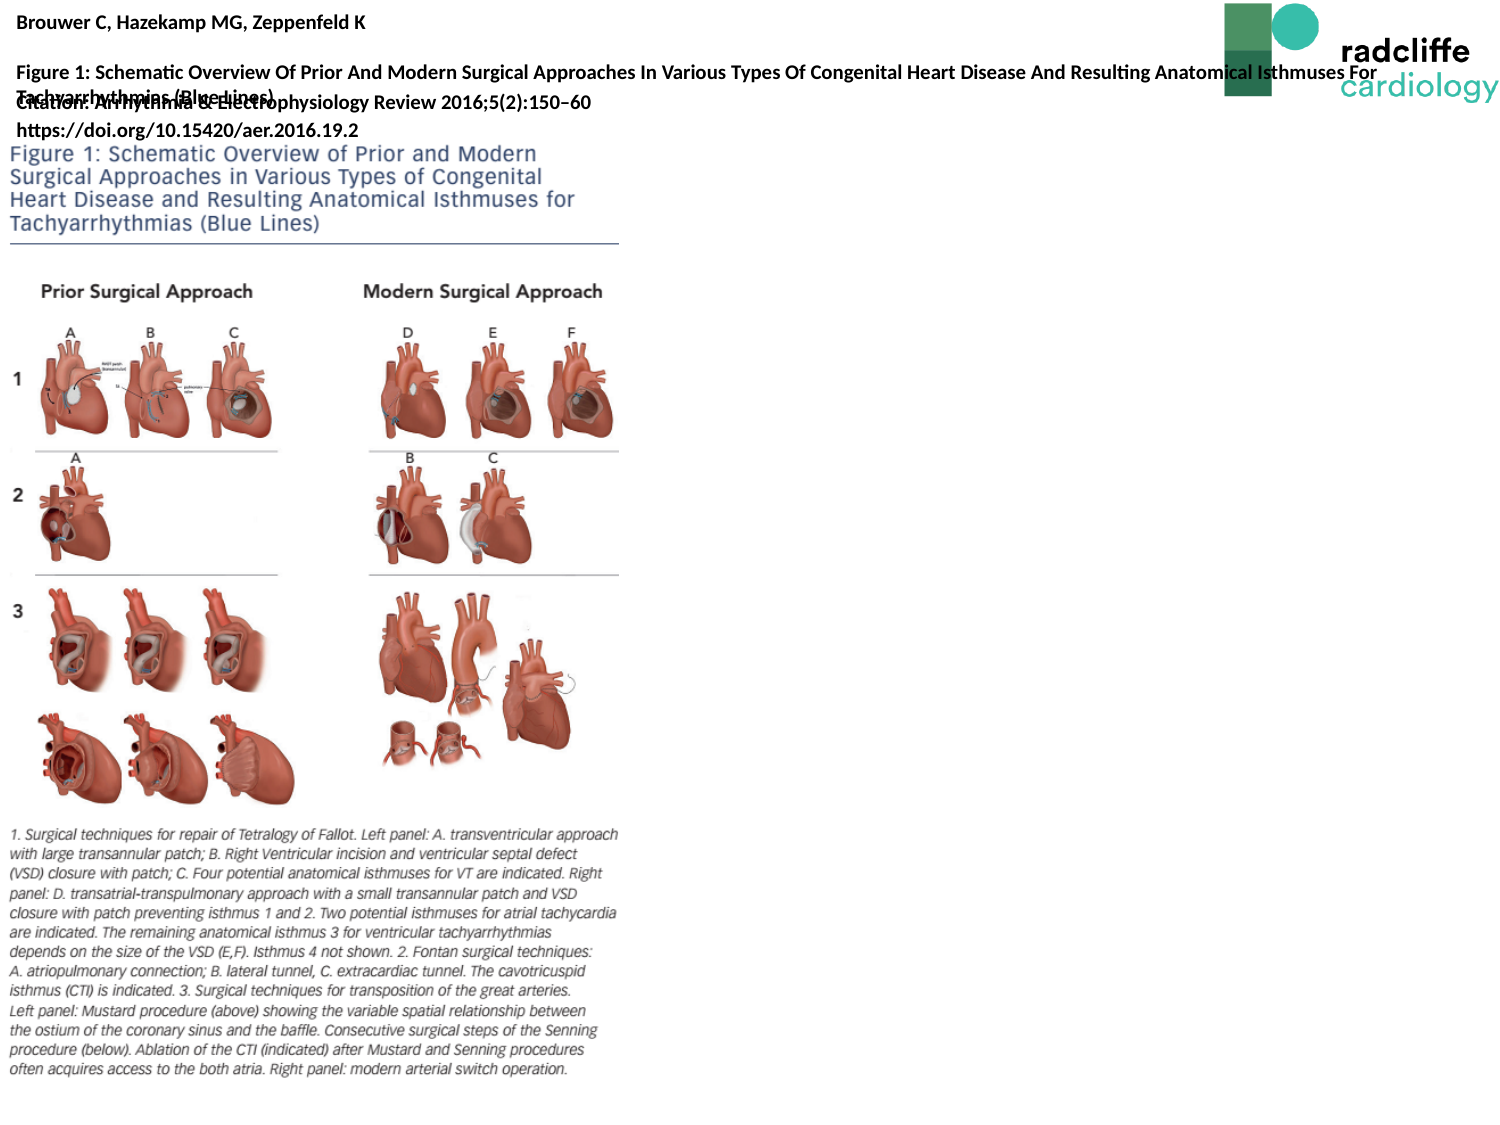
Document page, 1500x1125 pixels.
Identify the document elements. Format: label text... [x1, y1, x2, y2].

text_box https://doi.org/10.15420/aer.2016.19.2 [1, 109, 1500, 150]
picture [1, 141, 619, 1080]
text_box Citation: Arrhythmia & Electrophysiology Review 2016;5(2):150–60 [1, 81, 1500, 109]
text_box Brouwer C, Hazekamp MG, Zeppenfeld K [1, 1, 939, 42]
picture [1224, 1, 1499, 104]
text_box Figure 1: Schematic Overview Of Prior And Modern Surgical Approaches In Various Types Of Congenital Heart Disease And Resulting Anatomical Isthmuses For Tachyarrhythmias (Blue Lines) [1, 51, 1224, 81]
